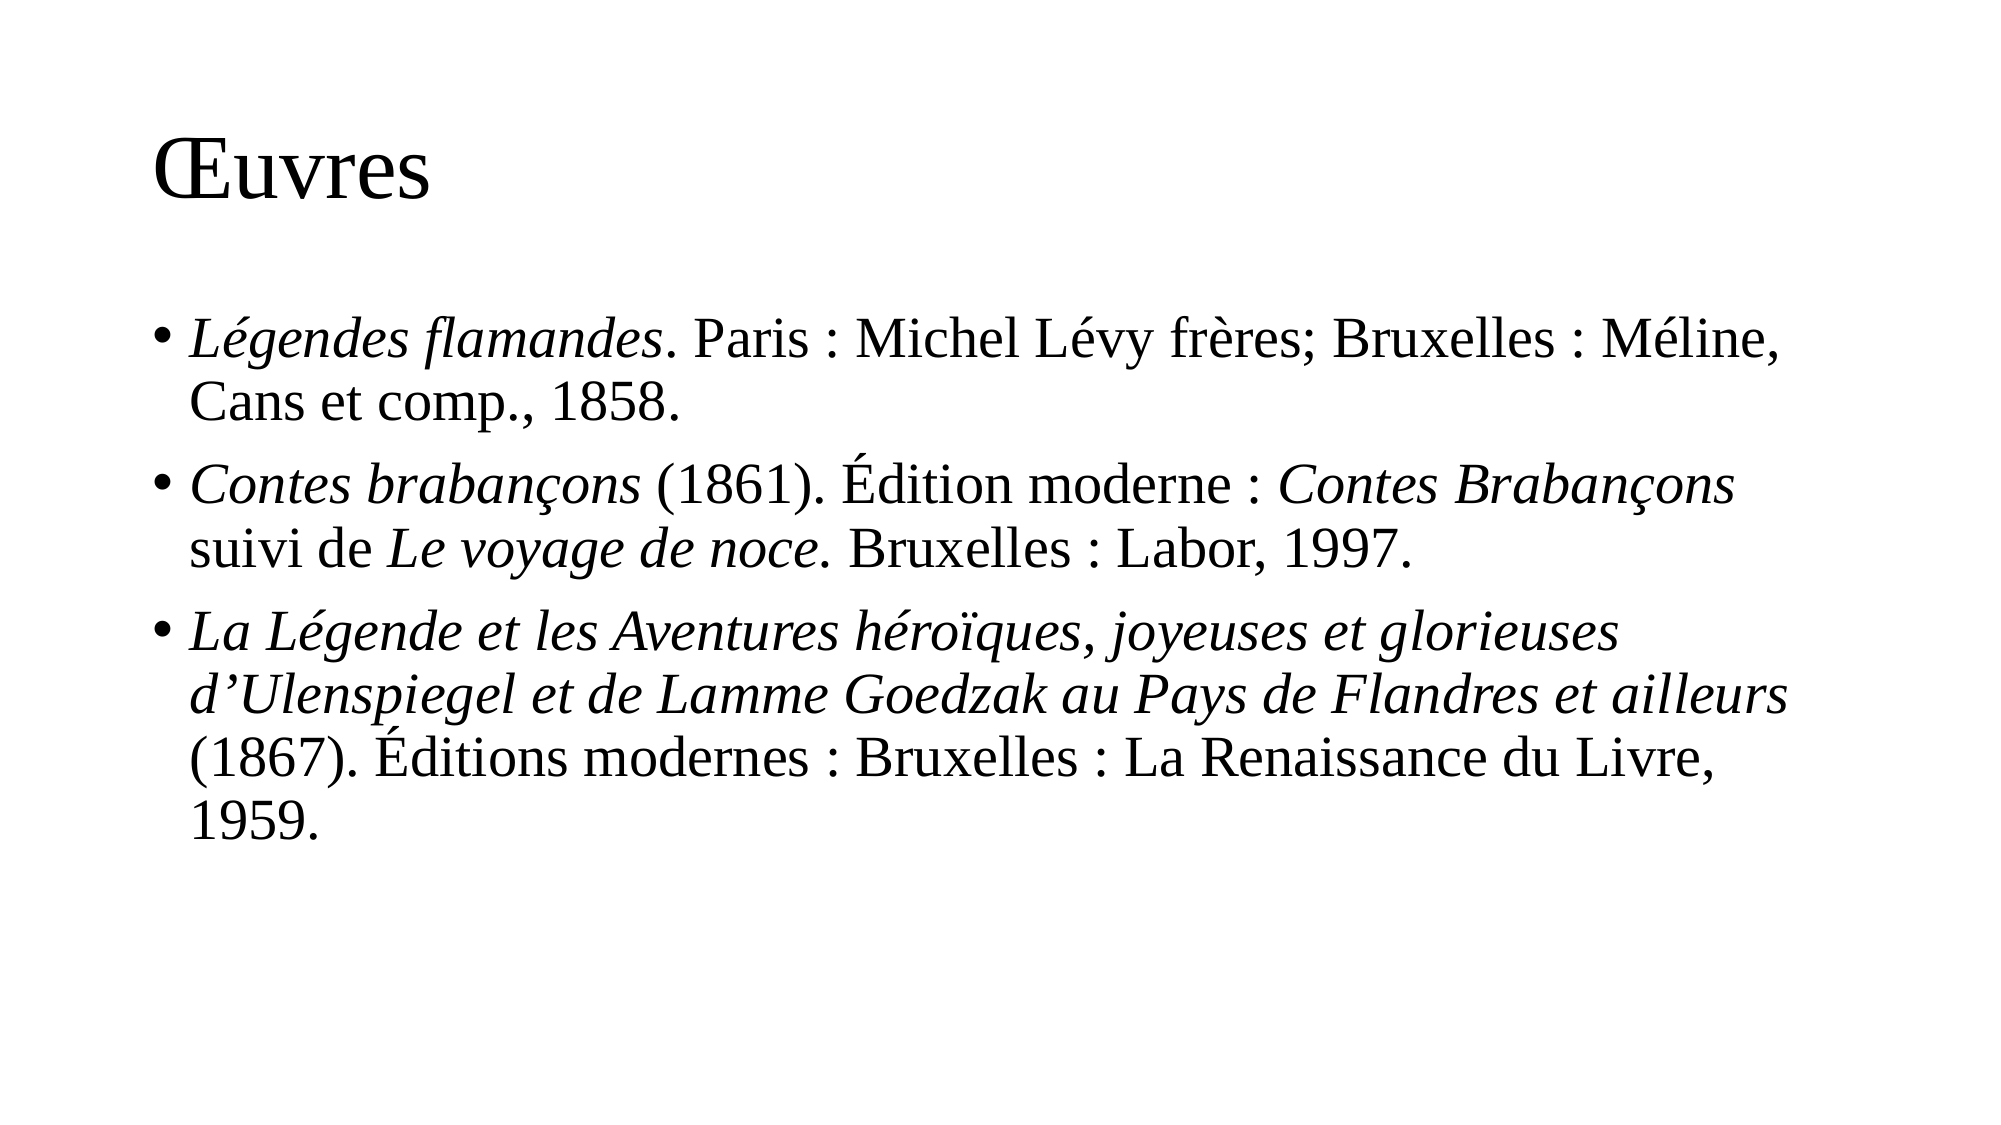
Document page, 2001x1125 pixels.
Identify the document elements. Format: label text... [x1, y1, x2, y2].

title Œuvres [137, 59, 1863, 278]
list Légendes flamandes. Paris : Michel Lévy frères; Bruxelles : Méline, Cans et comp., 1858. Contes brabançons (1861). Édition moderne : Contes Brabançons suivi de Le voyage de noce. Bruxelles : Labor, 1997. La Légende et les Aventures héroïques, joyeuses et glorieuses d’Ulenspiegel et de Lamme Goedzak au Pays de Flandres et ailleurs (1867). Éditions modernes : Bruxelles : La Renaissance du Livre, 1959. [137, 299, 1863, 1014]
